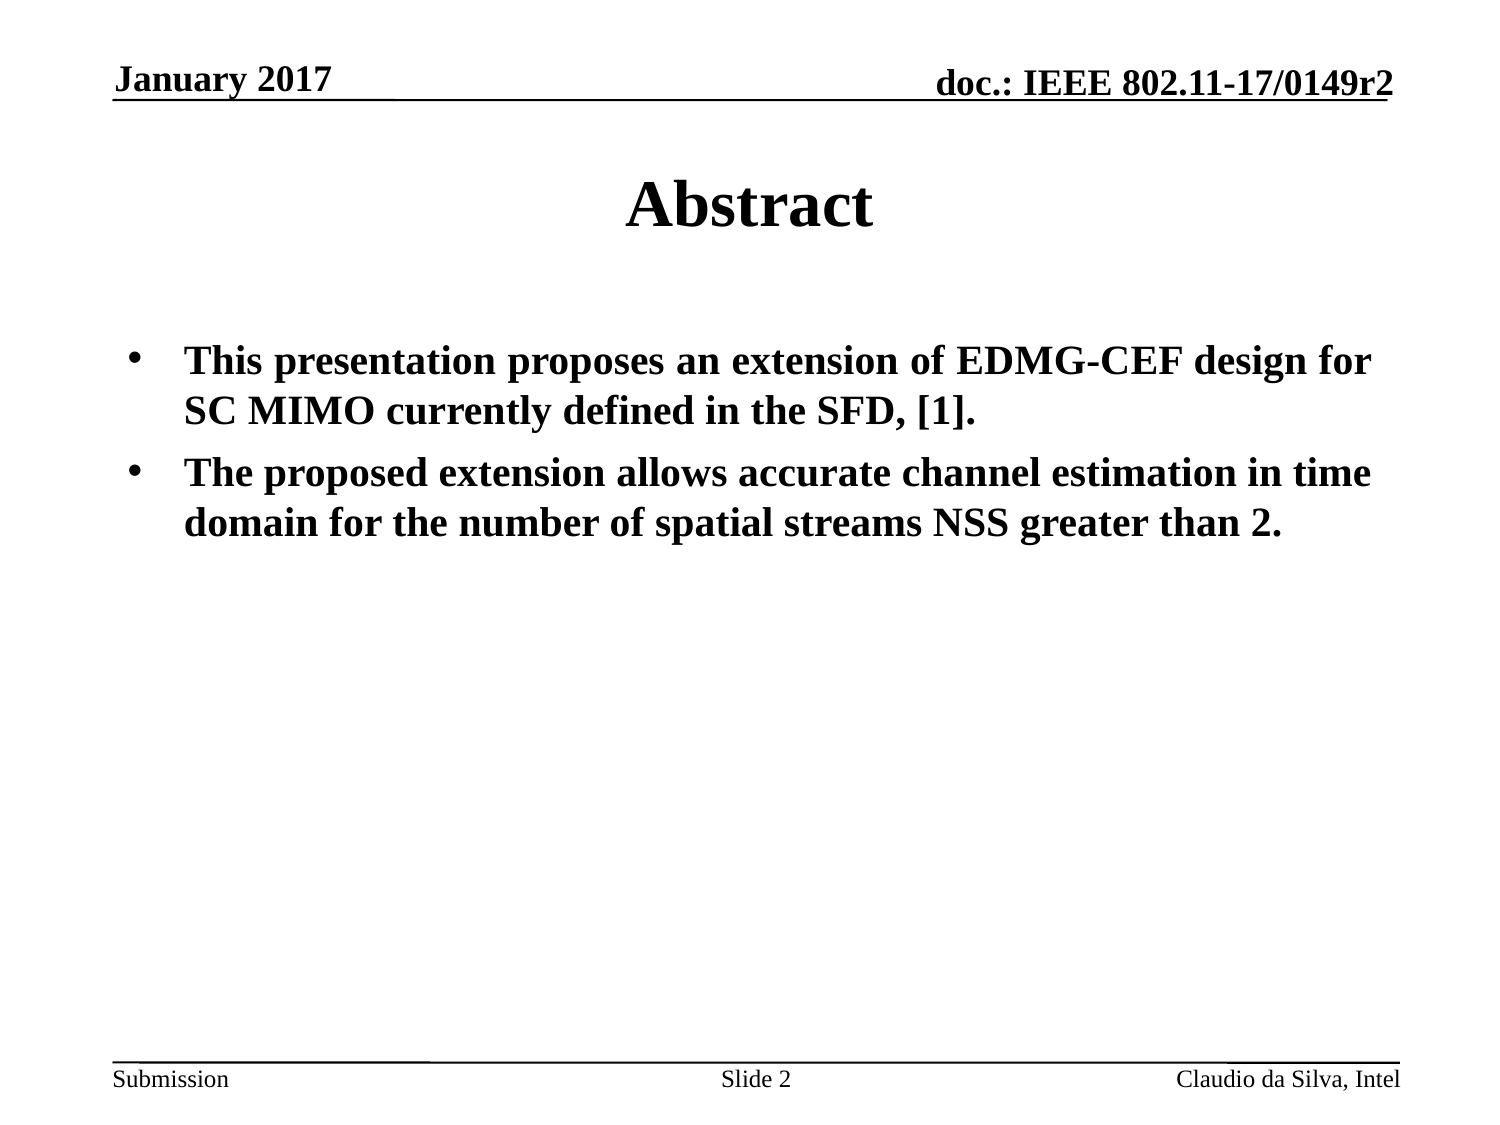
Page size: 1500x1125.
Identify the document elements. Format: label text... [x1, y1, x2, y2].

slide_number Slide 2 [712, 1061, 800, 1123]
footer Claudio da Silva, Intel [902, 1061, 1402, 1093]
title Abstract [112, 112, 1388, 288]
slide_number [114, 54, 540, 100]
list This presentation proposes an extension of EDMG-CEF design for SC MIMO currently defined in the SFD, [1]. The proposed extension allows accurate channel estimation in time domain for the number of spatial streams NSS greater than 2. [112, 324, 1388, 1001]
